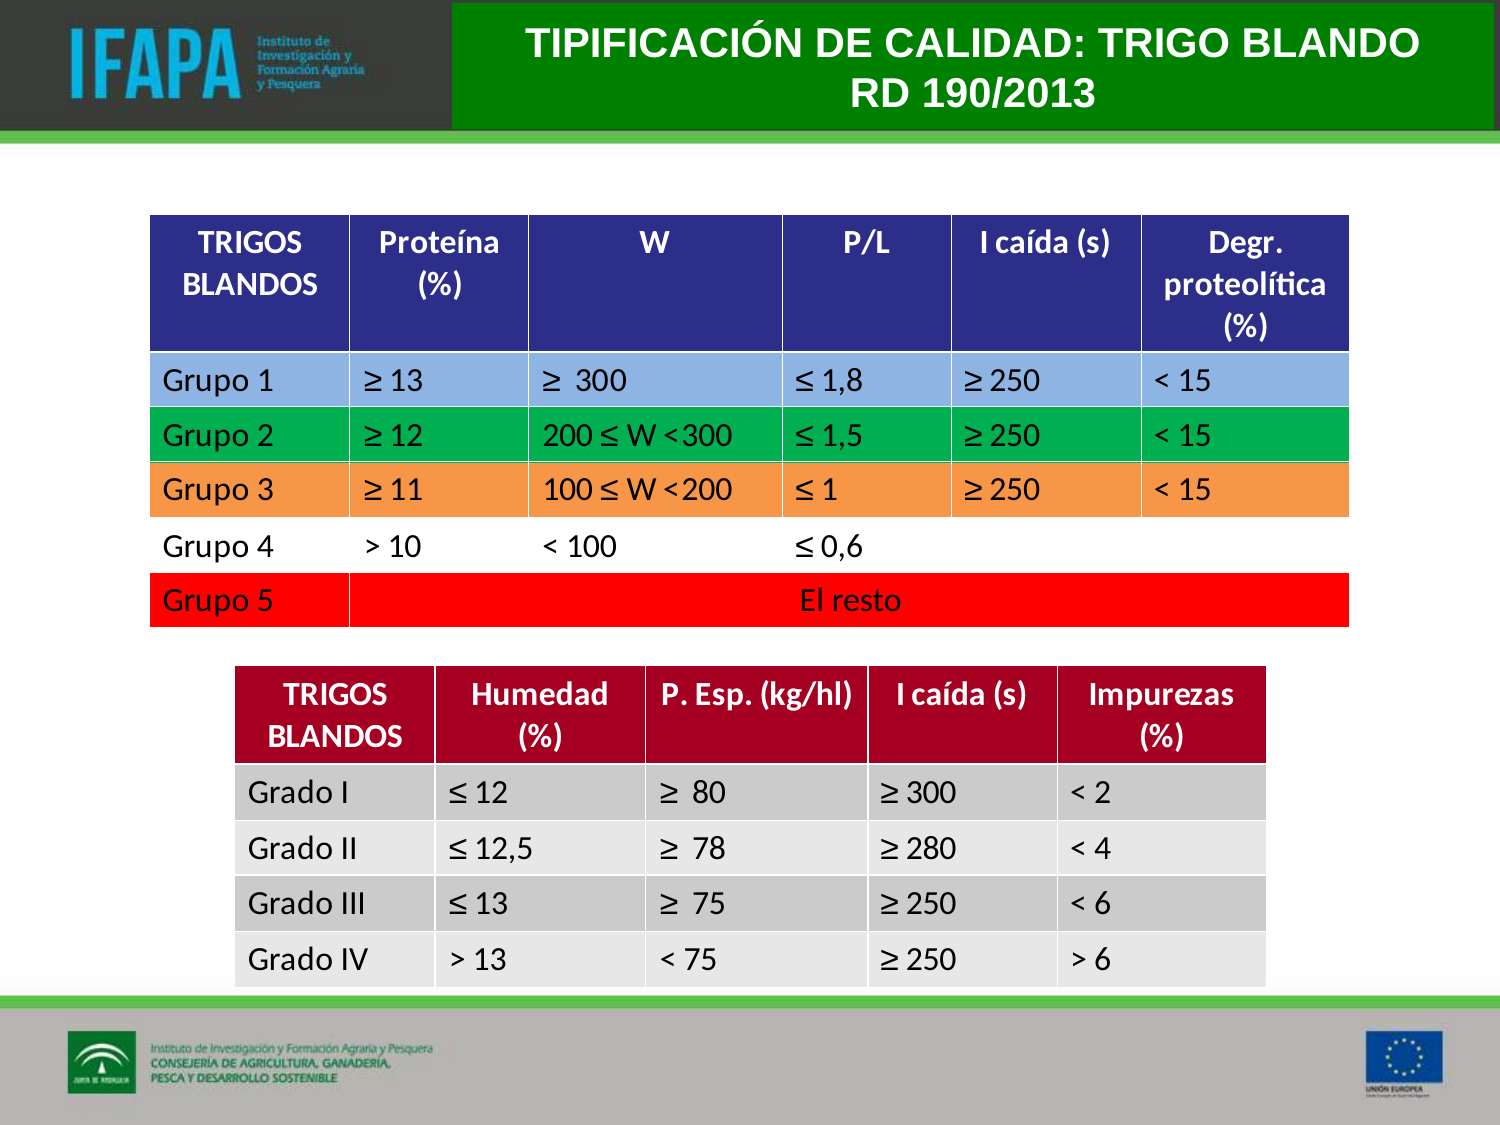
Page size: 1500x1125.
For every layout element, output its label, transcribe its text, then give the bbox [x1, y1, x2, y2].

picture [0, 0, 1500, 1125]
text_box TIPIFICACIÓN DE CALIDAD: TRIGO BLANDO RD 190/2013 [452, 2, 1495, 130]
